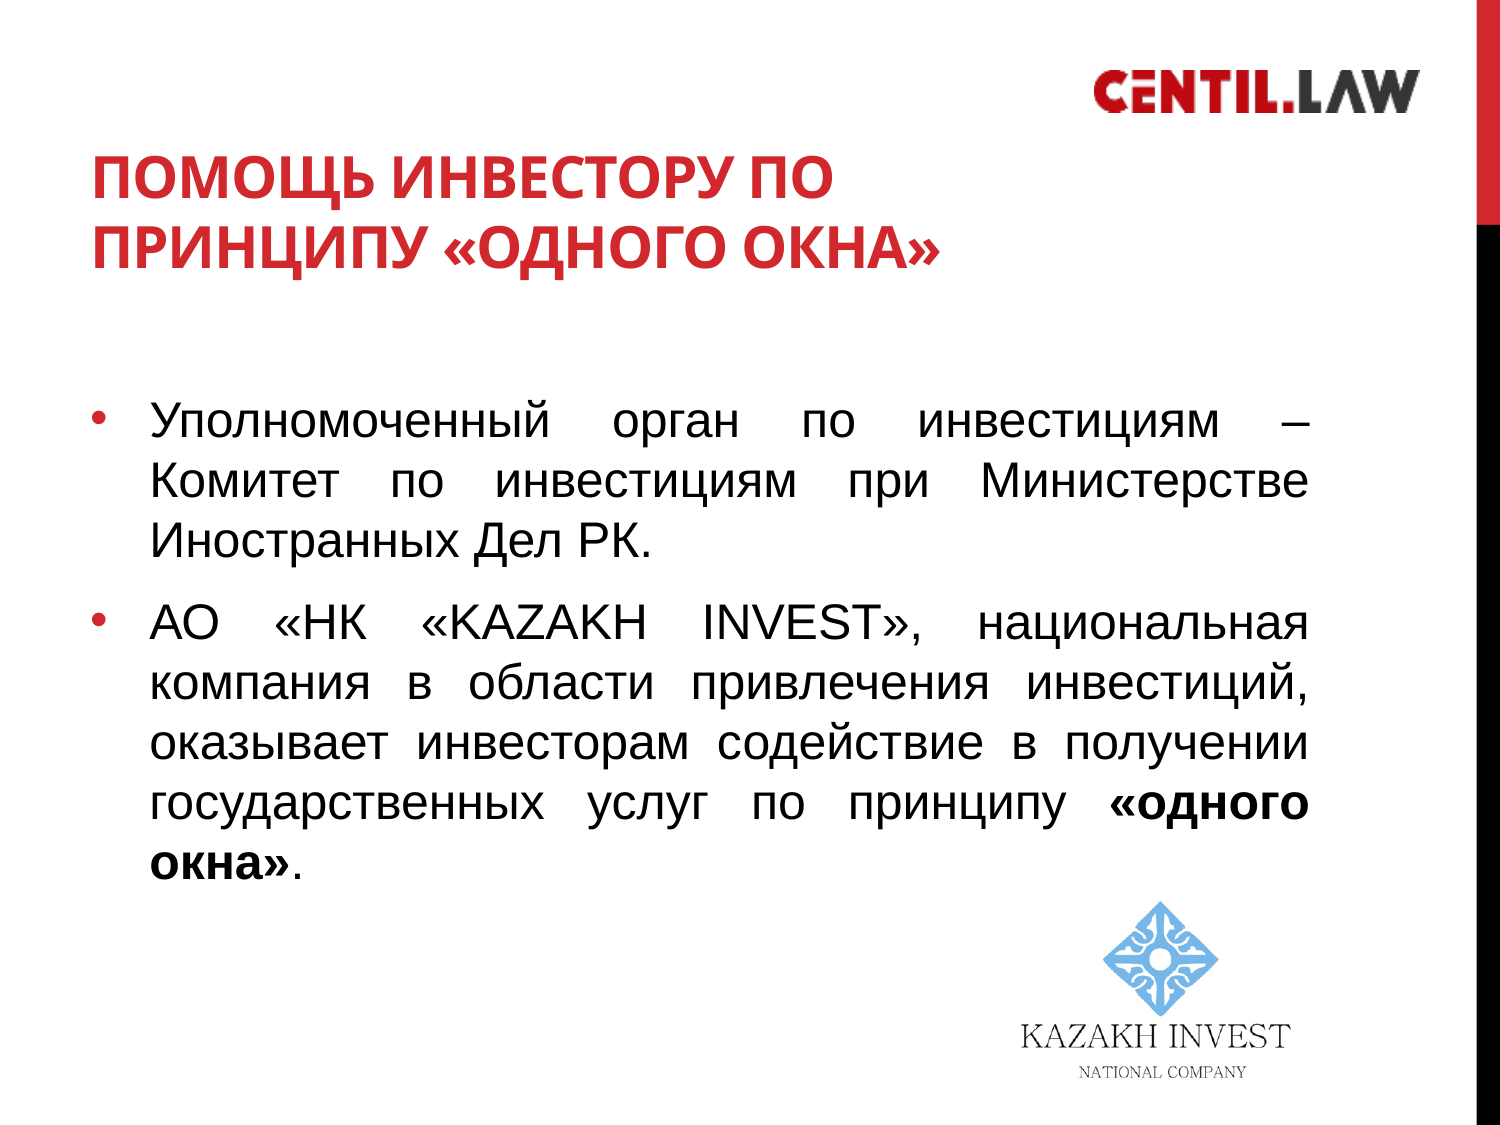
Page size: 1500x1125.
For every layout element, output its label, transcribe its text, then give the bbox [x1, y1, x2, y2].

title Помощь инвестору по Принципу «одного окна» [75, 149, 1152, 288]
picture [953, 892, 1351, 1096]
picture [1094, 70, 1420, 113]
text_box [74, 237, 1350, 894]
text_box Уполномоченный орган по инвестициям – Комитет по инвестициям при Министерстве Иностранных Дел РК. АО «НК «KAZAKH INVEST», национальная компания в области привлечения инвестиций, оказывает инвесторам содействие в получении государственных услуг по принципу «одного окна». [75, 312, 1325, 976]
